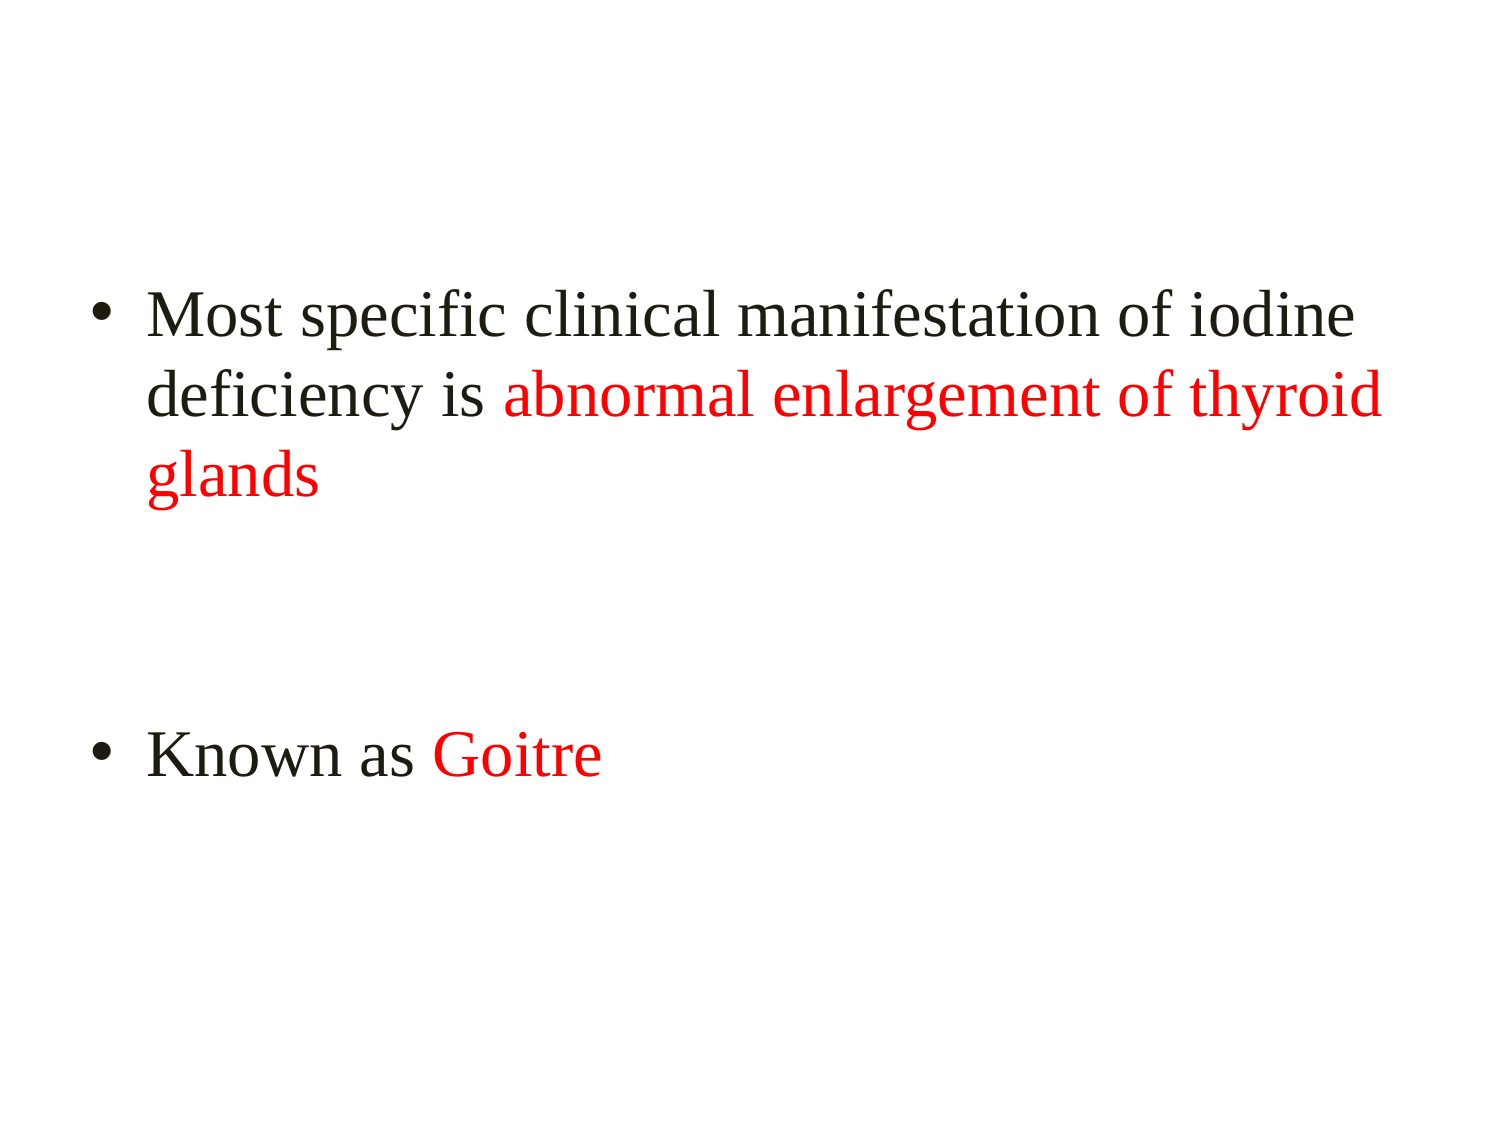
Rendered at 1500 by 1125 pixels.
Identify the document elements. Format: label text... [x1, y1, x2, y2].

list Most specific clinical manifestation of iodine deficiency is abnormal enlargement of thyroid glands Known as Goitre [75, 262, 1425, 1005]
